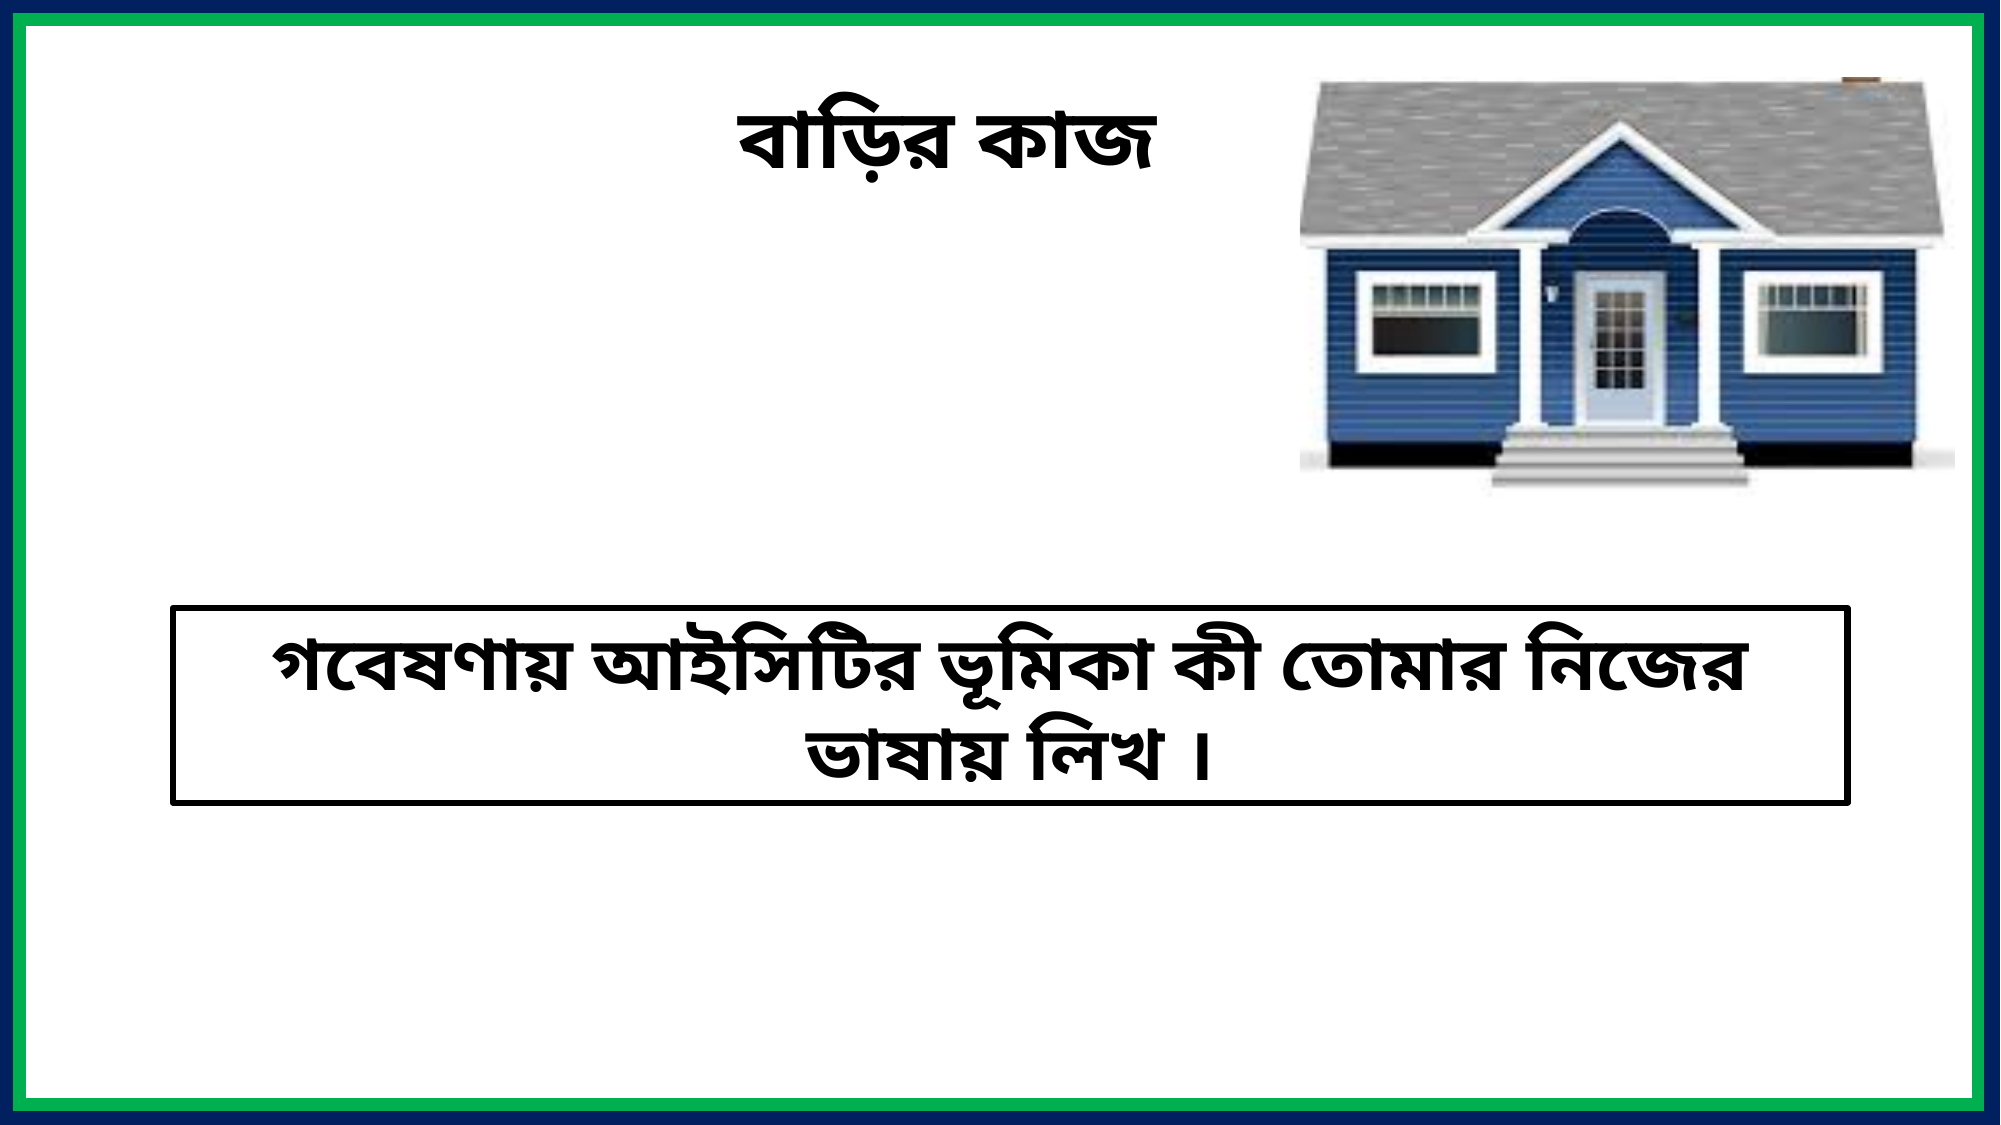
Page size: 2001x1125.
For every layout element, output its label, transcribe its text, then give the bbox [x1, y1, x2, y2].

text_box গবেষণায় আইসিটির ভূমিকা কী তোমার নিজের ভাষায় লিখ । [172, 607, 1848, 803]
text_box বাড়ির কাজ [667, 77, 1228, 193]
picture [1299, 77, 1955, 503]
